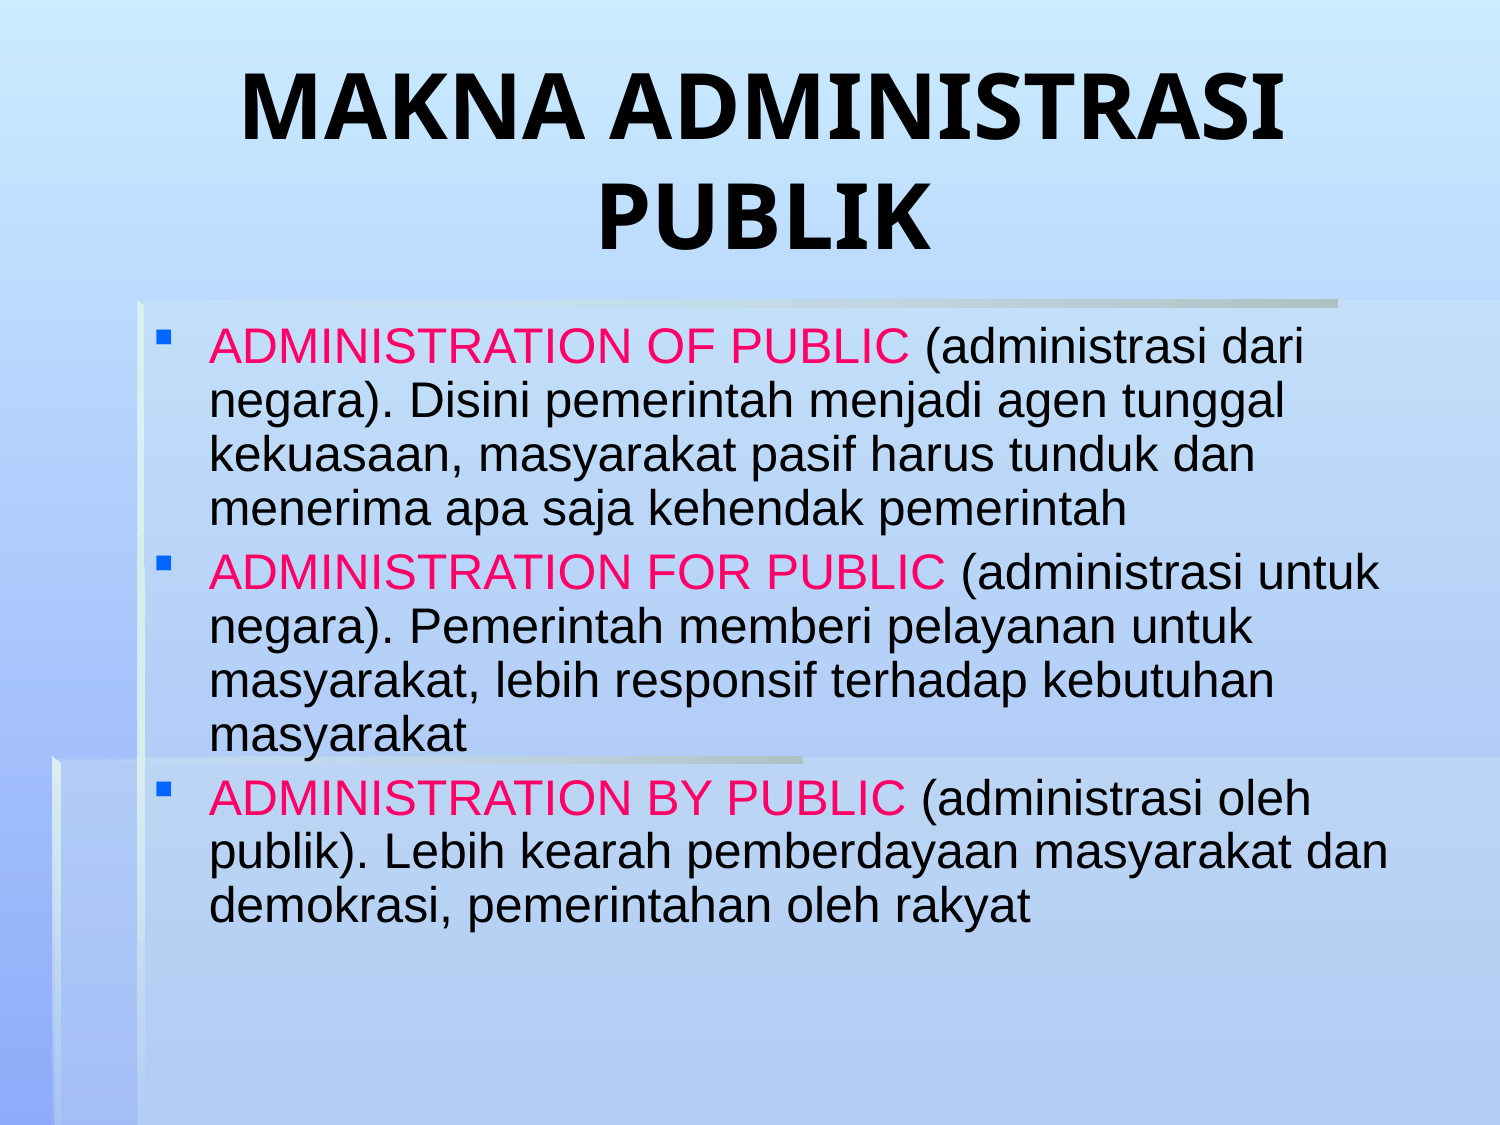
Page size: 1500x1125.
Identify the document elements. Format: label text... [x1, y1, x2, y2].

list ADMINISTRATION OF PUBLIC (administrasi dari negara). Disini pemerintah menjadi agen tunggal kekuasaan, masyarakat pasif harus tunduk dan menerima apa saja kehendak pemerintah ADMINISTRATION FOR PUBLIC (administrasi untuk negara). Pemerintah memberi pelayanan untuk masyarakat, lebih responsif terhadap kebutuhan masyarakat ADMINISTRATION BY PUBLIC (administrasi oleh publik). Lebih kearah pemberdayaan masyarakat dan demokrasi, pemerintahan oleh rakyat [137, 312, 1452, 1001]
title MAKNA ADMINISTRASI PUBLIK [74, 39, 1451, 276]
